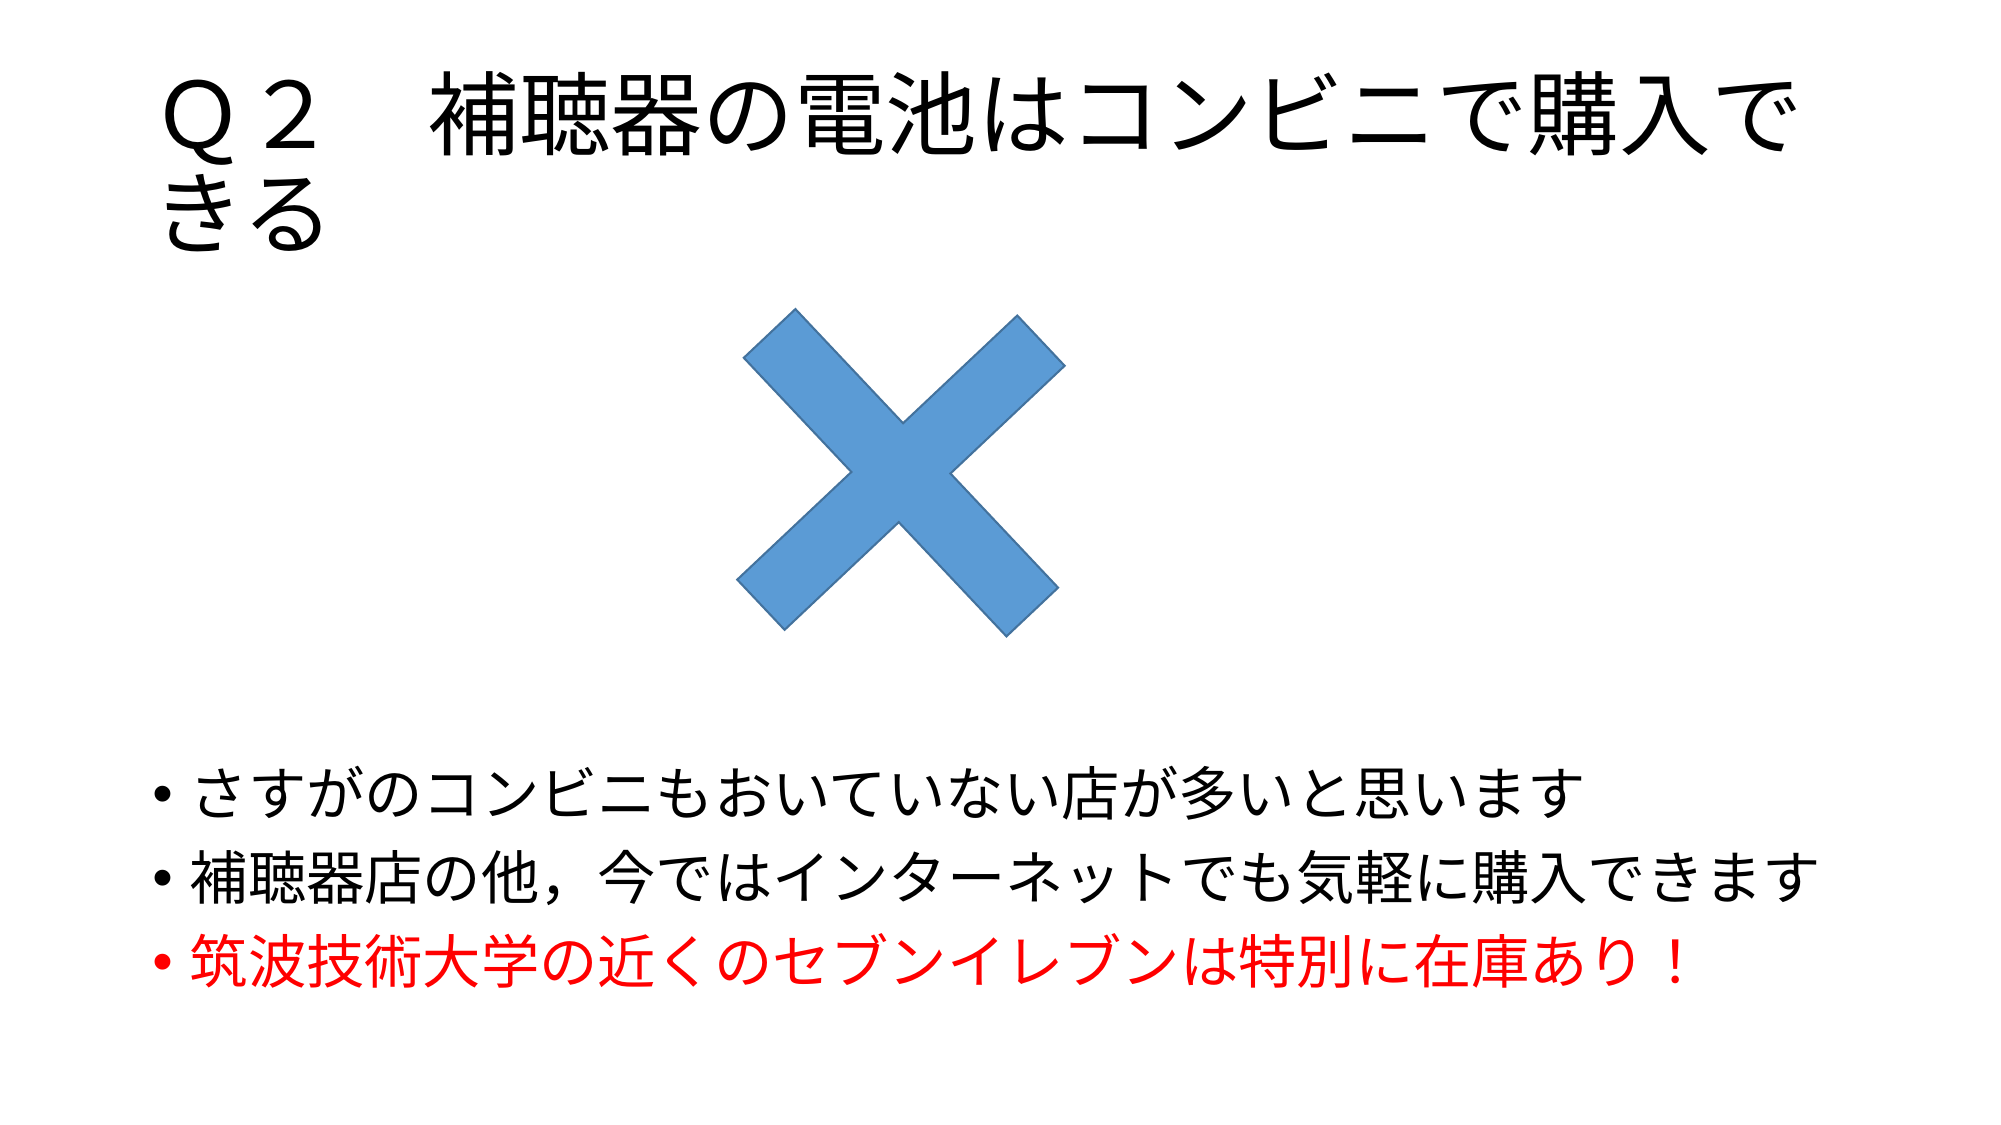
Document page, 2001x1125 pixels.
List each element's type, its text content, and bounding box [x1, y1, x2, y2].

text_box [735, 307, 1067, 638]
list さすがのコンビニもおいていない店が多いと思います 補聴器店の他，今ではインターネットでも気軽に購入できます 筑波技術大学の近くのセブンイレブンは特別に在庫あり！ [137, 757, 1863, 1014]
title Ｑ２ 補聴器の電池はコンビニで購入できる [137, 59, 1863, 278]
